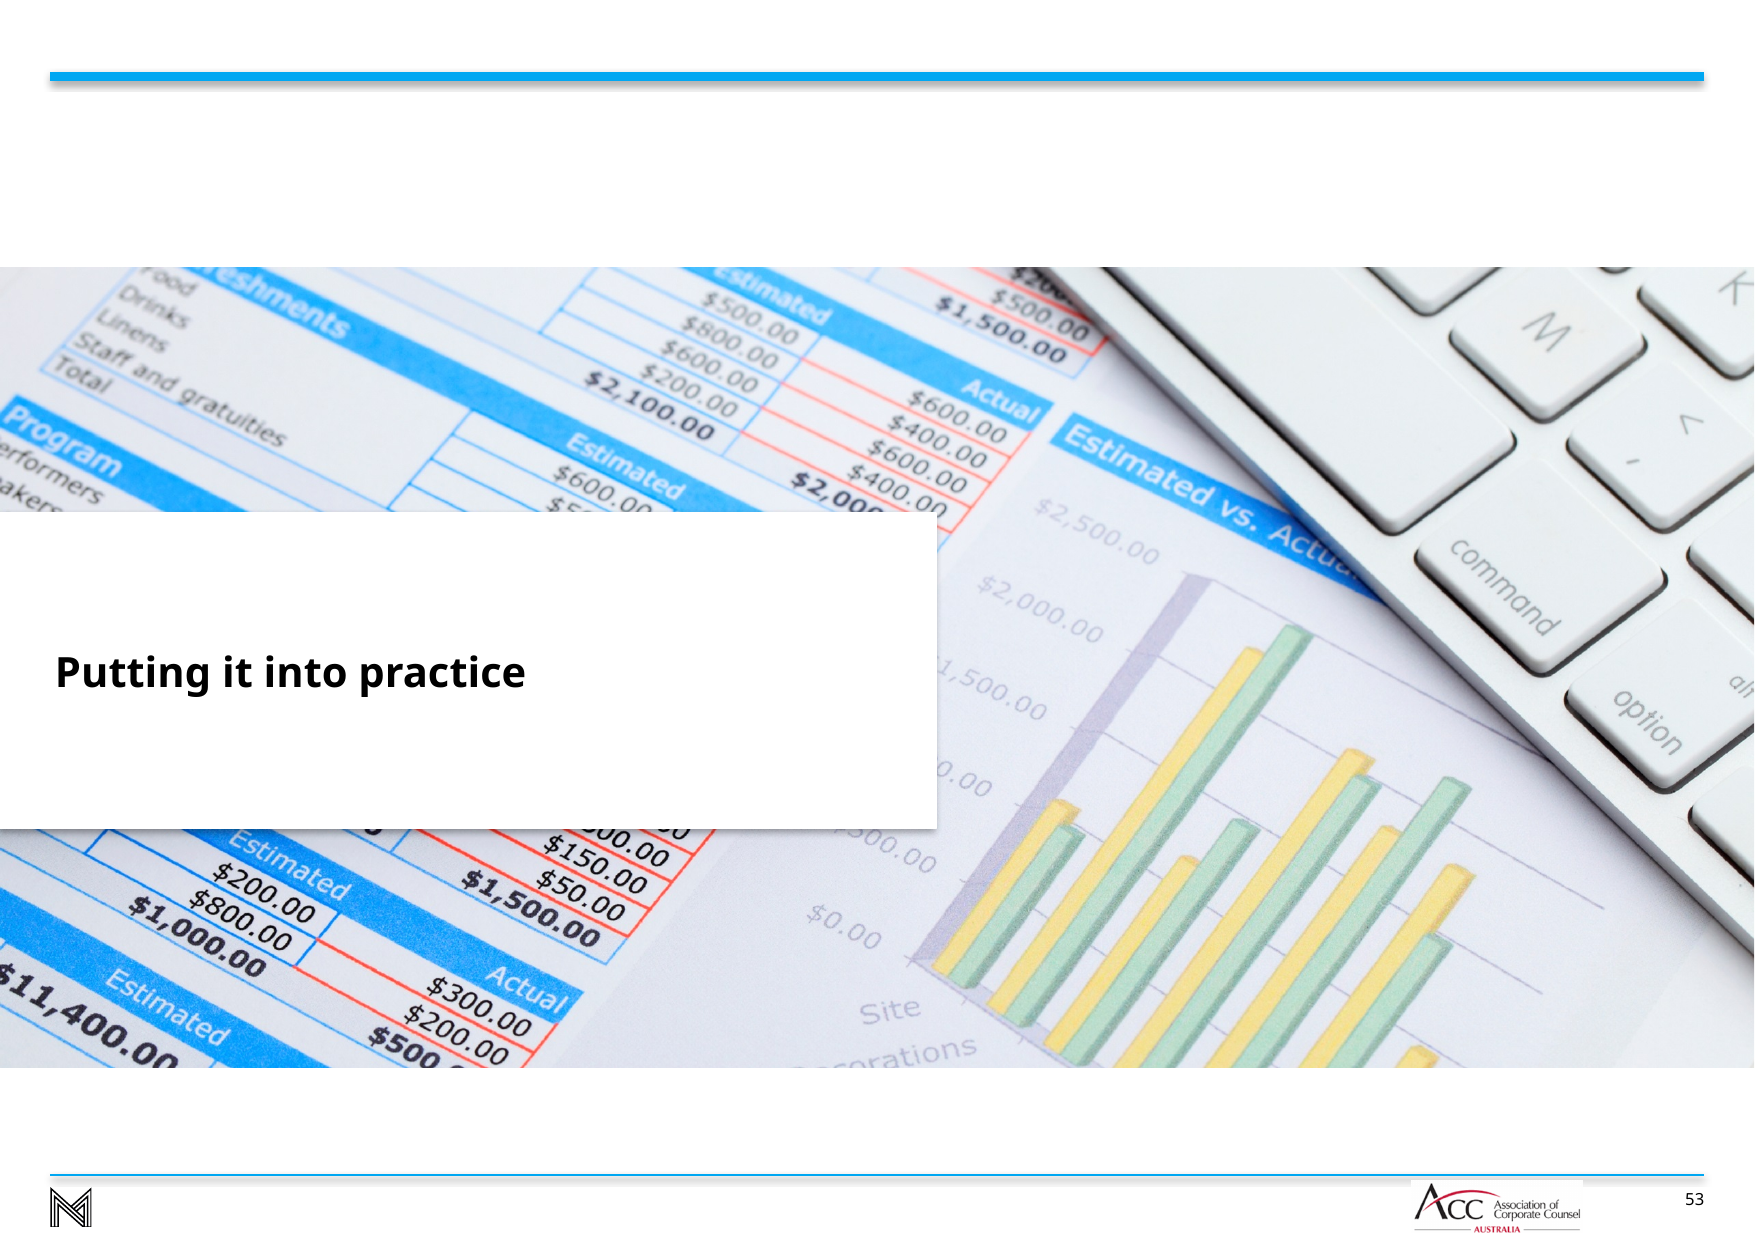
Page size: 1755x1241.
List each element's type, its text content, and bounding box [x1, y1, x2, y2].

picture [0, 267, 1755, 1068]
picture [1411, 1180, 1583, 1233]
slide_number 52 [1655, 1188, 1705, 1211]
